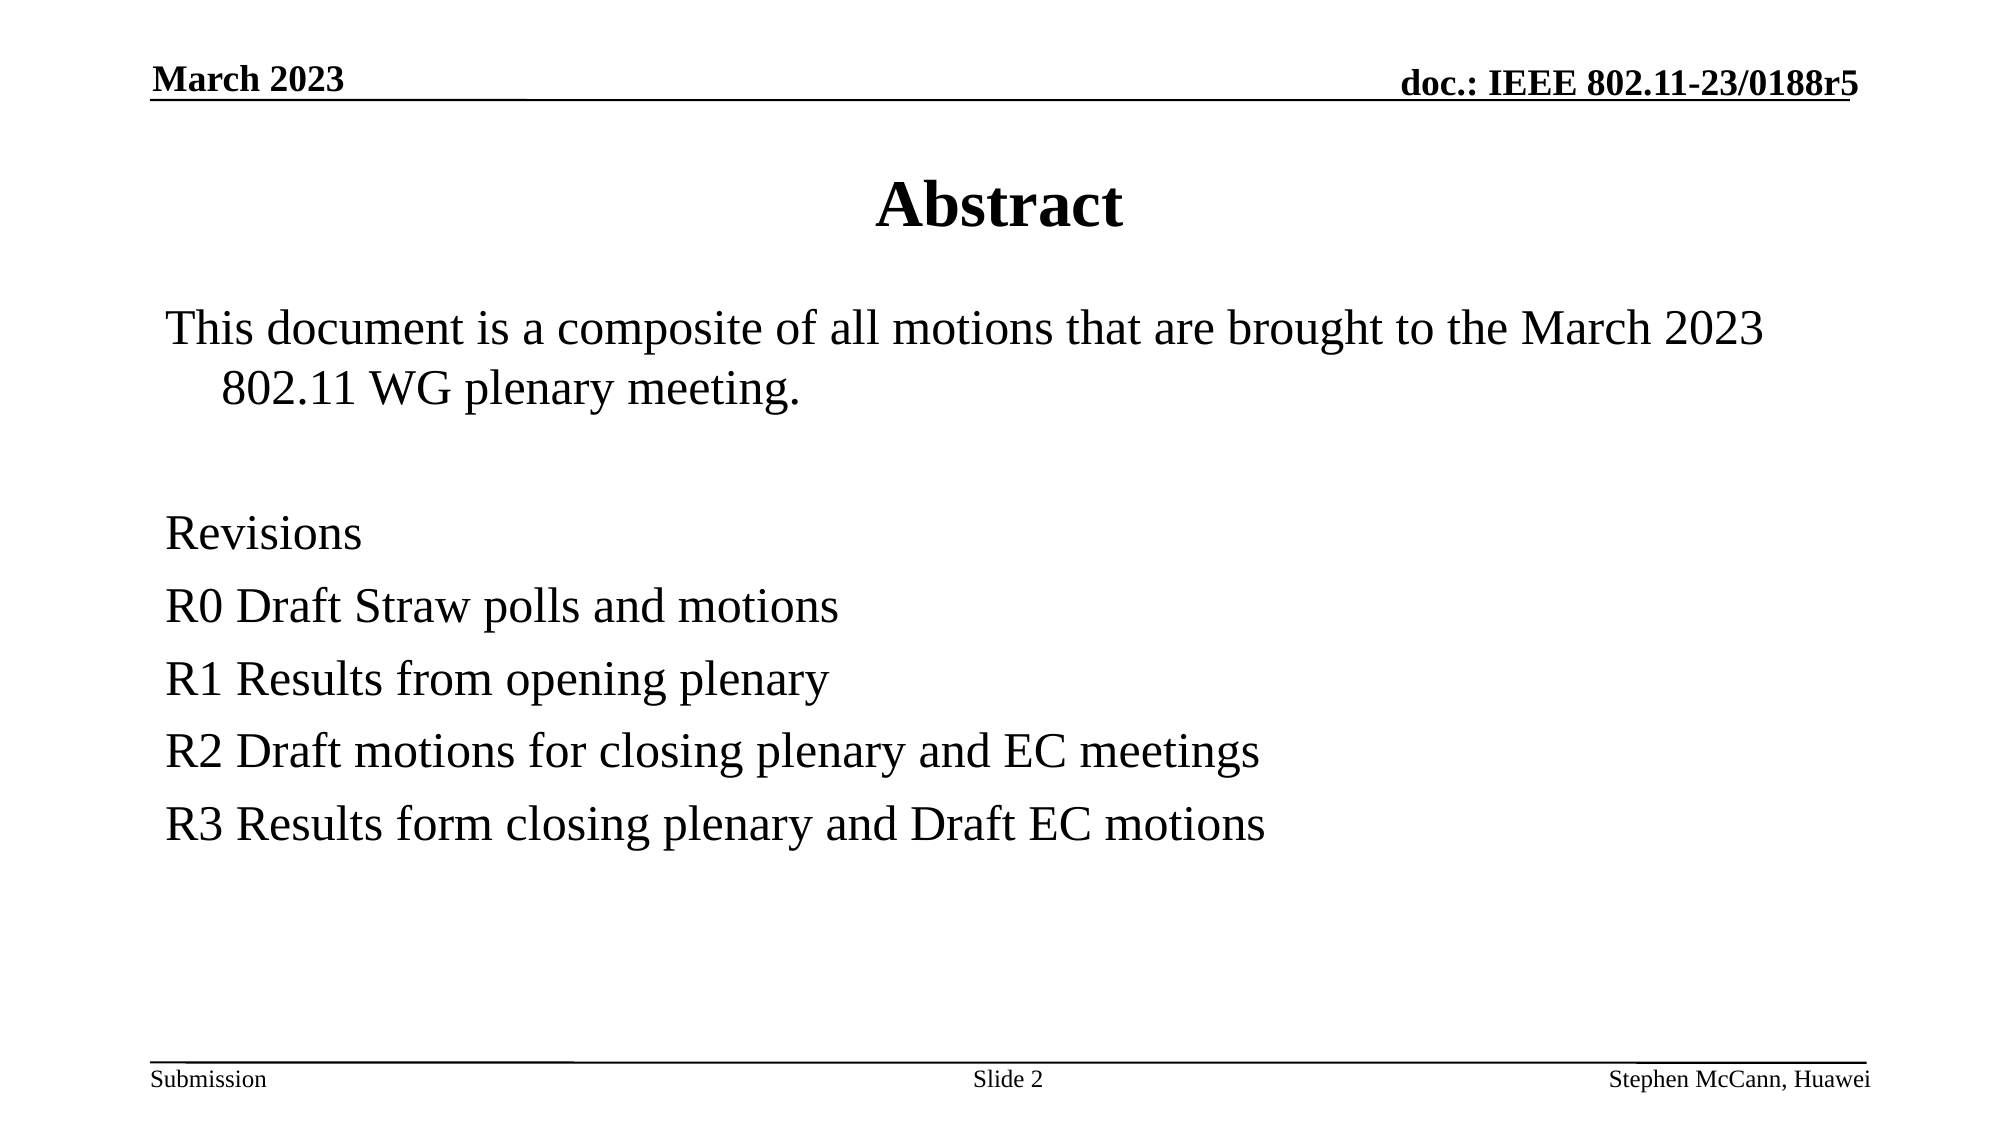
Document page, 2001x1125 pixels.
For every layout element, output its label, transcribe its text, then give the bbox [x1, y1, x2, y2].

title Abstract [149, 112, 1850, 286]
slide_number Slide 2 [950, 1061, 1067, 1123]
footer Stephen McCann, Huawei [1174, 1061, 1872, 1093]
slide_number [152, 54, 563, 100]
list This document is a composite of all motions that are brought to the March 2023 802.11 WG plenary meeting. Revisions R0 Draft Straw polls and motions R1 Results from opening plenary R2 Draft motions for closing plenary and EC meetings R3 Results form closing plenary and Draft EC motions [149, 286, 1850, 1000]
